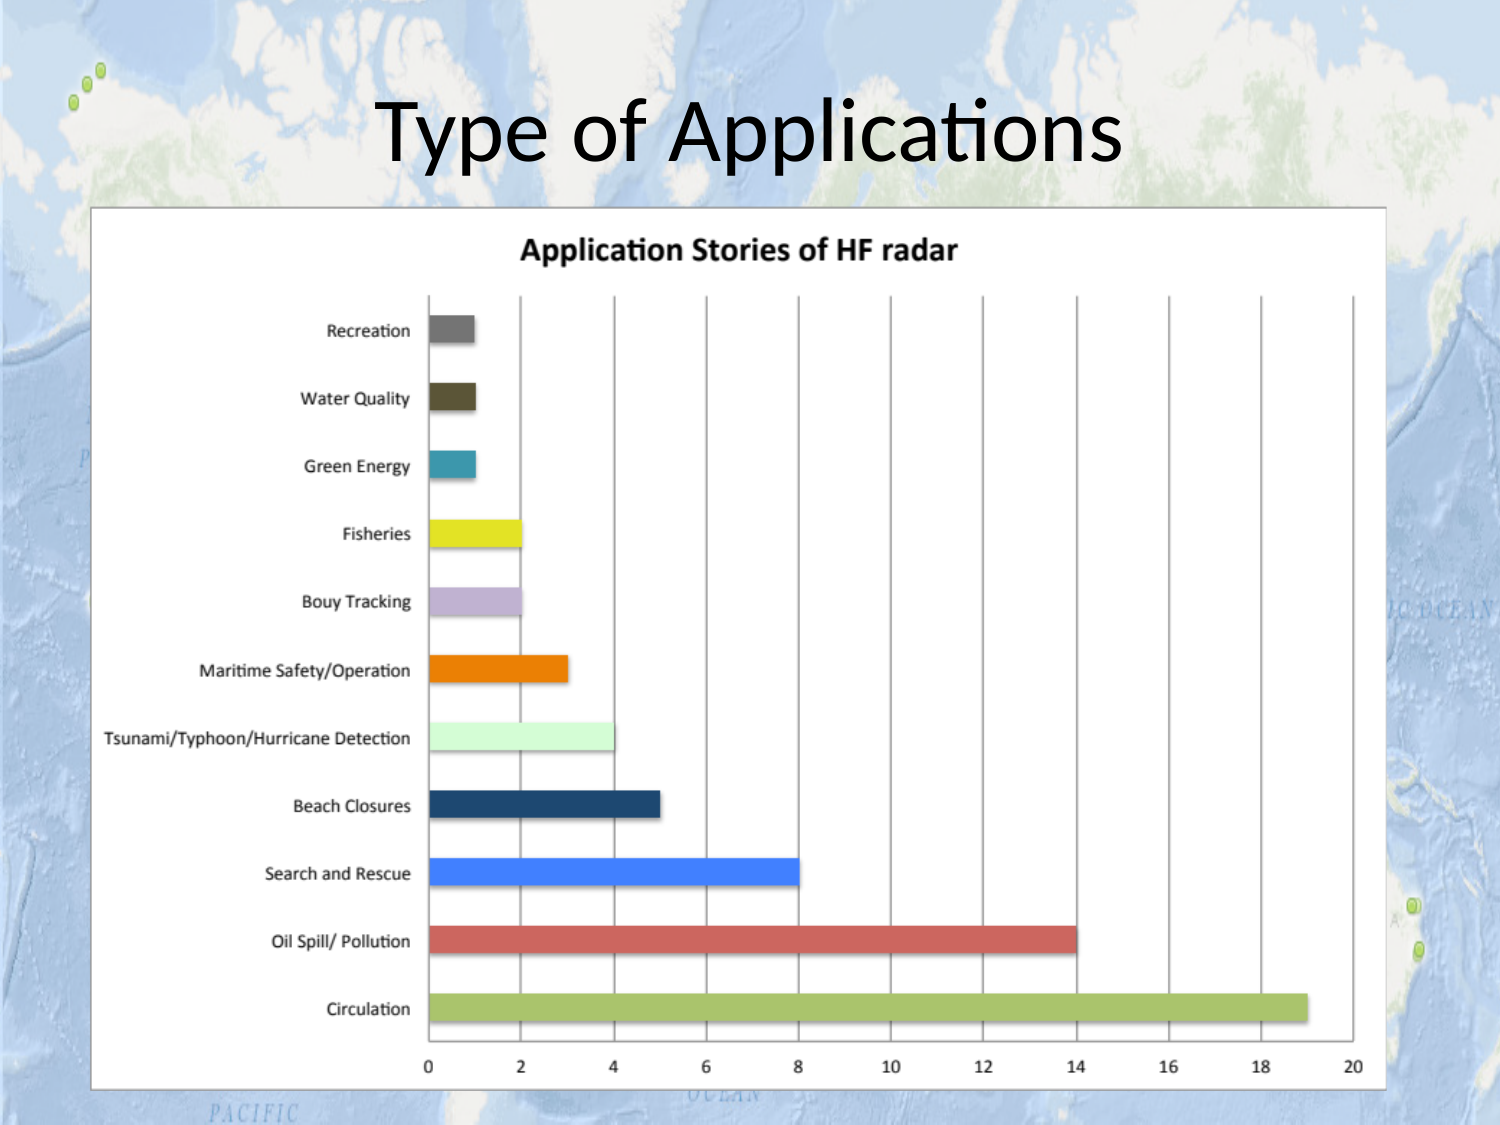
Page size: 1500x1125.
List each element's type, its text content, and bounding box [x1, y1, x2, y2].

title Type of Applications [75, 45, 1425, 233]
picture [89, 206, 1387, 1091]
